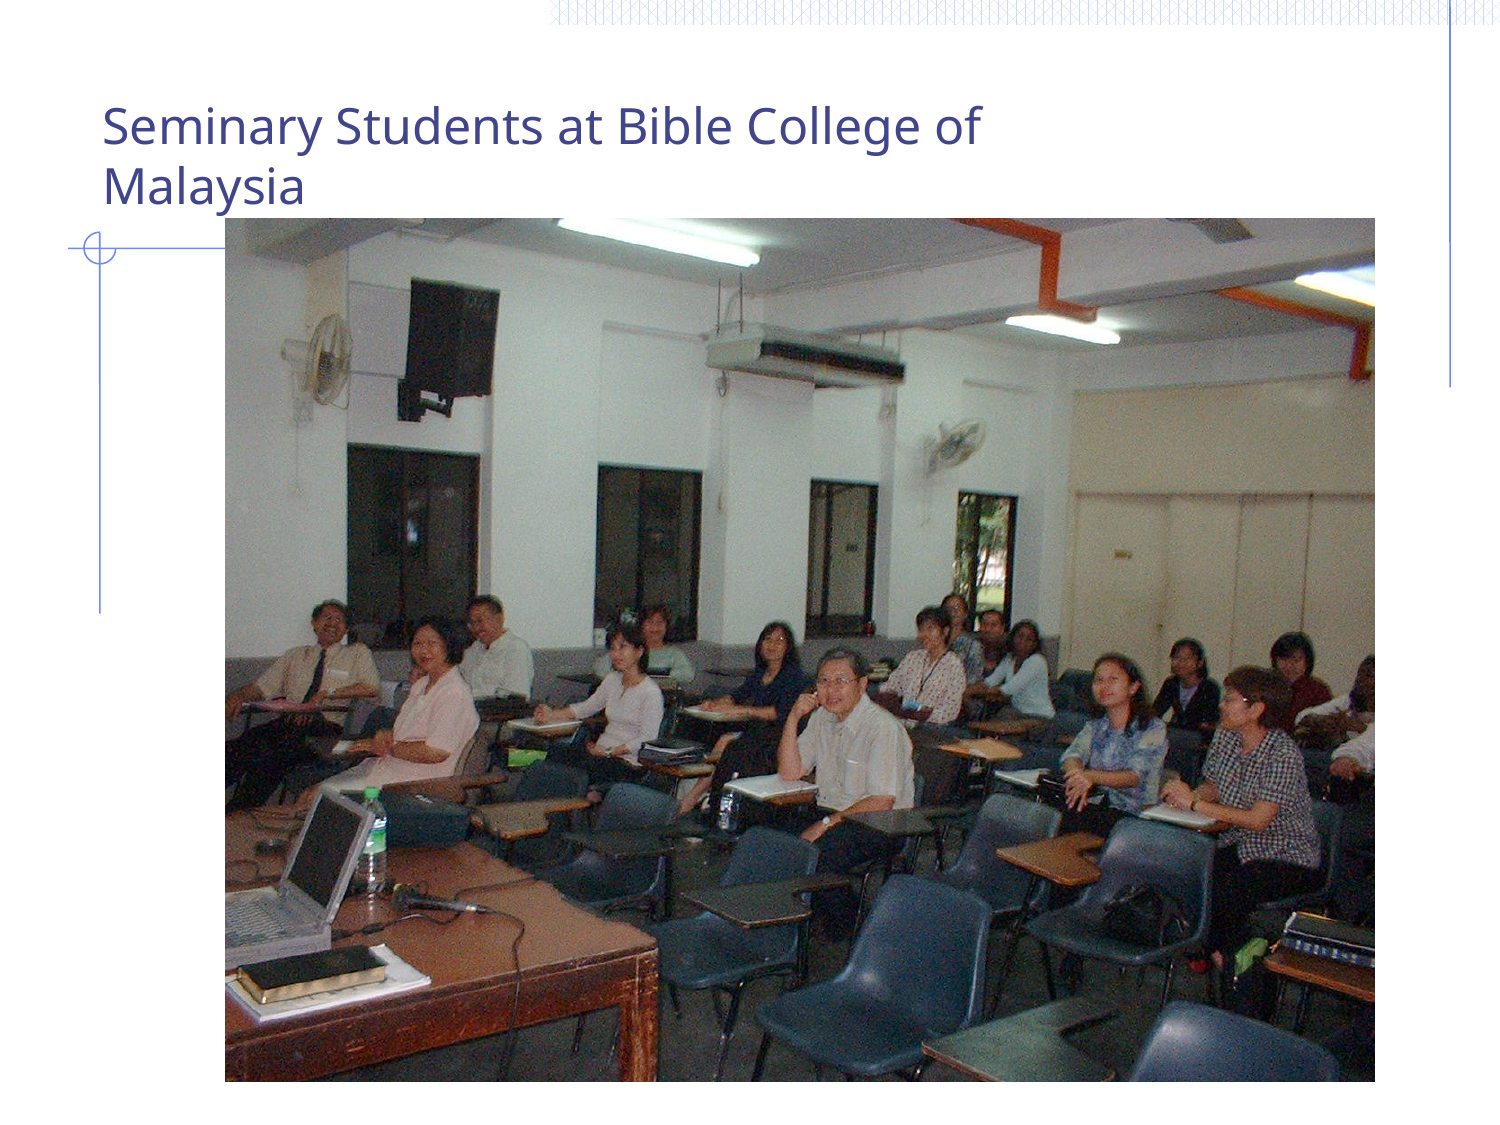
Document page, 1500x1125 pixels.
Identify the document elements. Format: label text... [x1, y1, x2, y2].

text_box Seminary Students at Bible College of Malaysia [87, 87, 1200, 223]
picture [224, 218, 1376, 1082]
